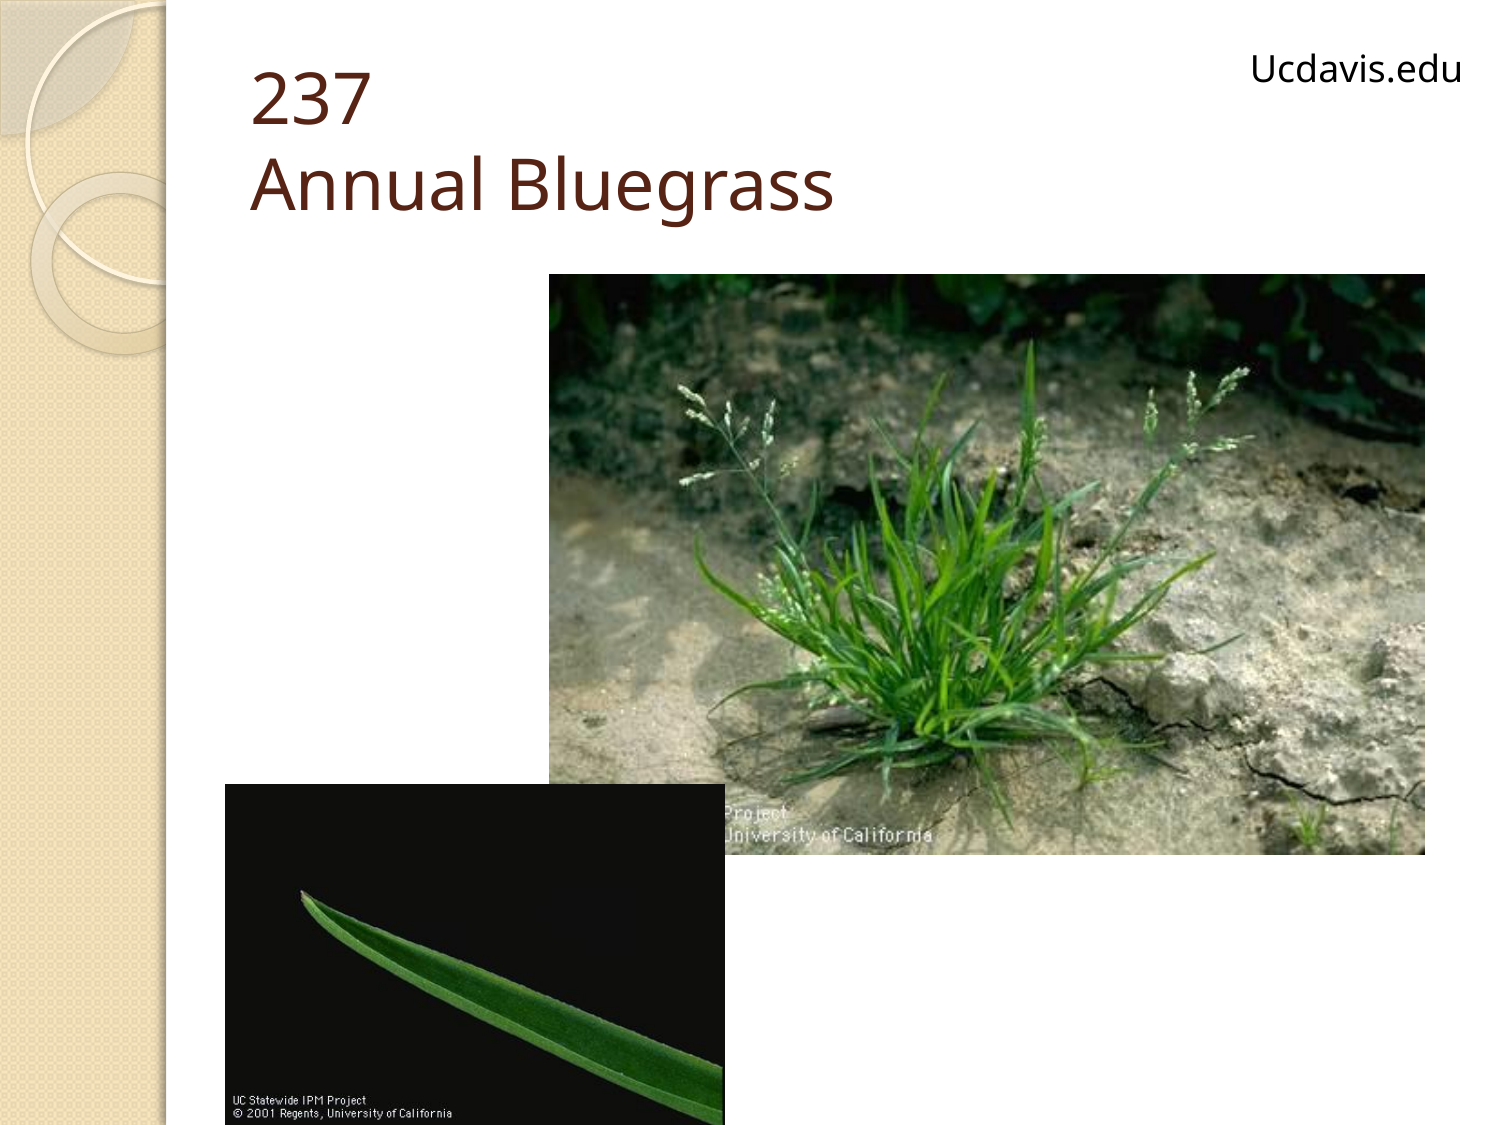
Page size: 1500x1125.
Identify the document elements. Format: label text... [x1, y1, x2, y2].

title 237 Annual Bluegrass [235, 45, 1466, 233]
picture [224, 274, 1426, 1125]
text_box Ucdavis.edu [1235, 37, 1479, 98]
